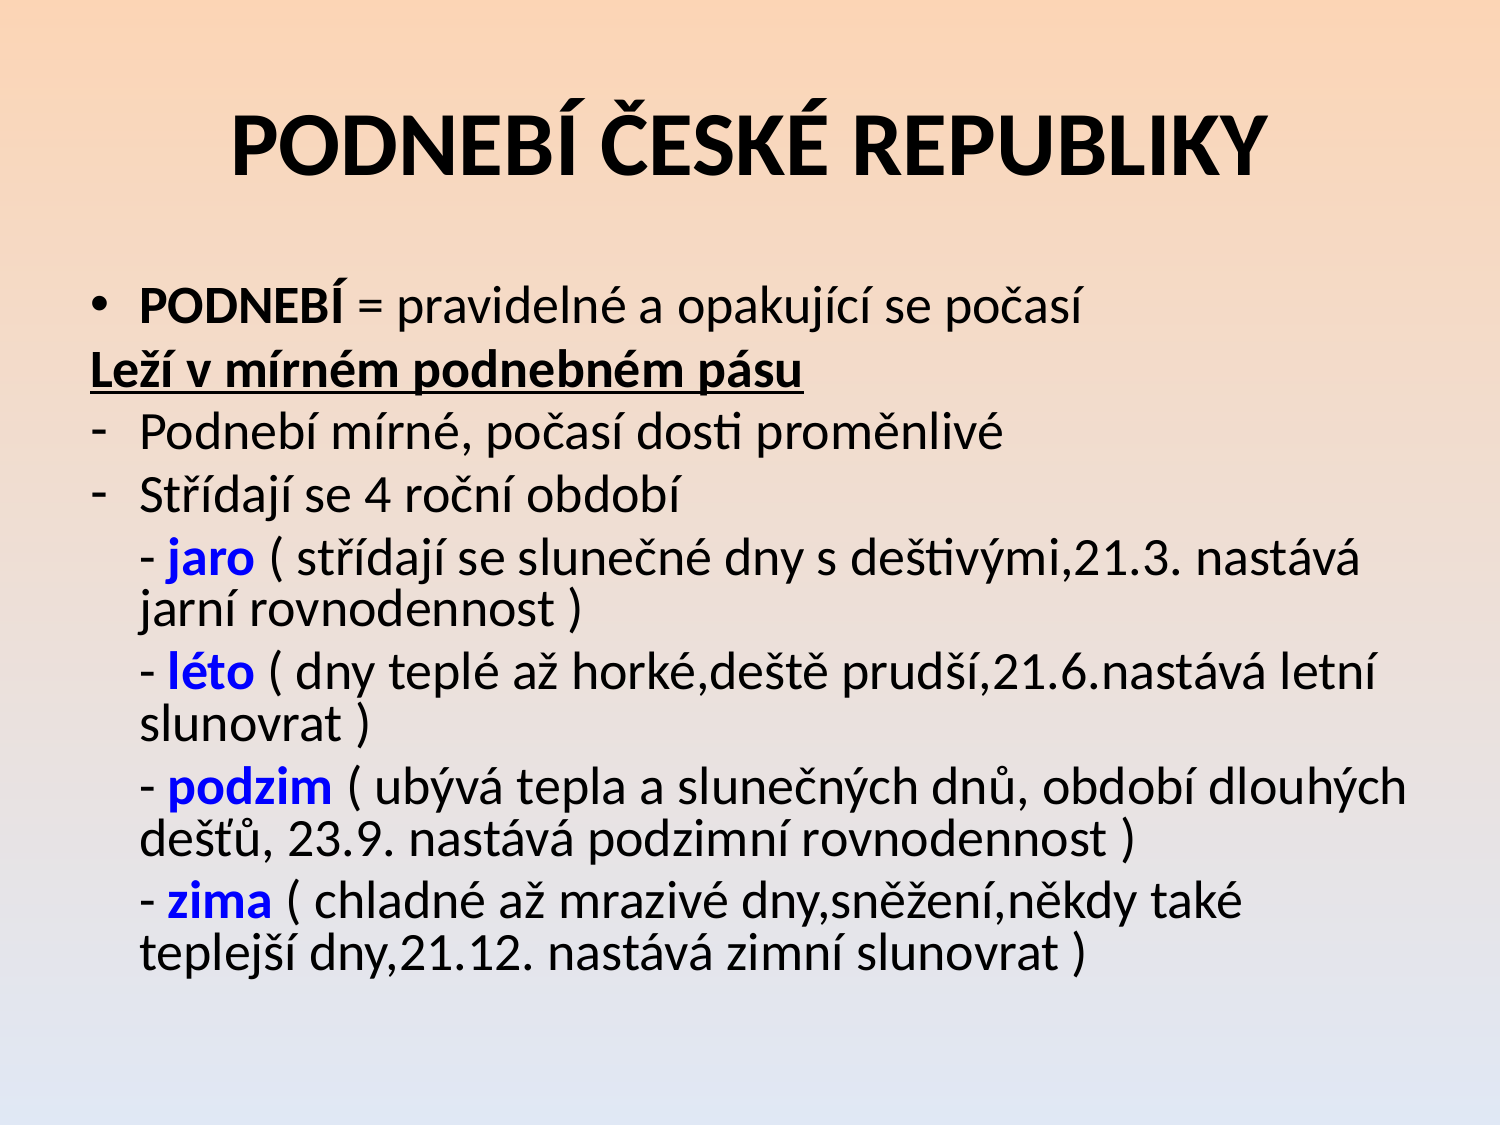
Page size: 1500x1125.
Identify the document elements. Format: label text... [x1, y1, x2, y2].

title PODNEBÍ ČESKÉ REPUBLIKY [75, 45, 1425, 233]
list PODNEBÍ = pravidelné a opakující se počasí Leží v mírném podnebném pásu Podnebí mírné, počasí dosti proměnlivé Střídají se 4 roční období - jaro ( střídají se slunečné dny s deštivými,21.3. nastává jarní rovnodennost ) - léto ( dny teplé až horké,deště prudší,21.6.nastává letní slunovrat ) - podzim ( ubývá tepla a slunečných dnů, období dlouhých dešťů, 23.9. nastává podzimní rovnodennost ) - zima ( chladné až mrazivé dny,sněžení,někdy také teplejší dny,21.12. nastává zimní slunovrat ) [75, 262, 1425, 1005]
